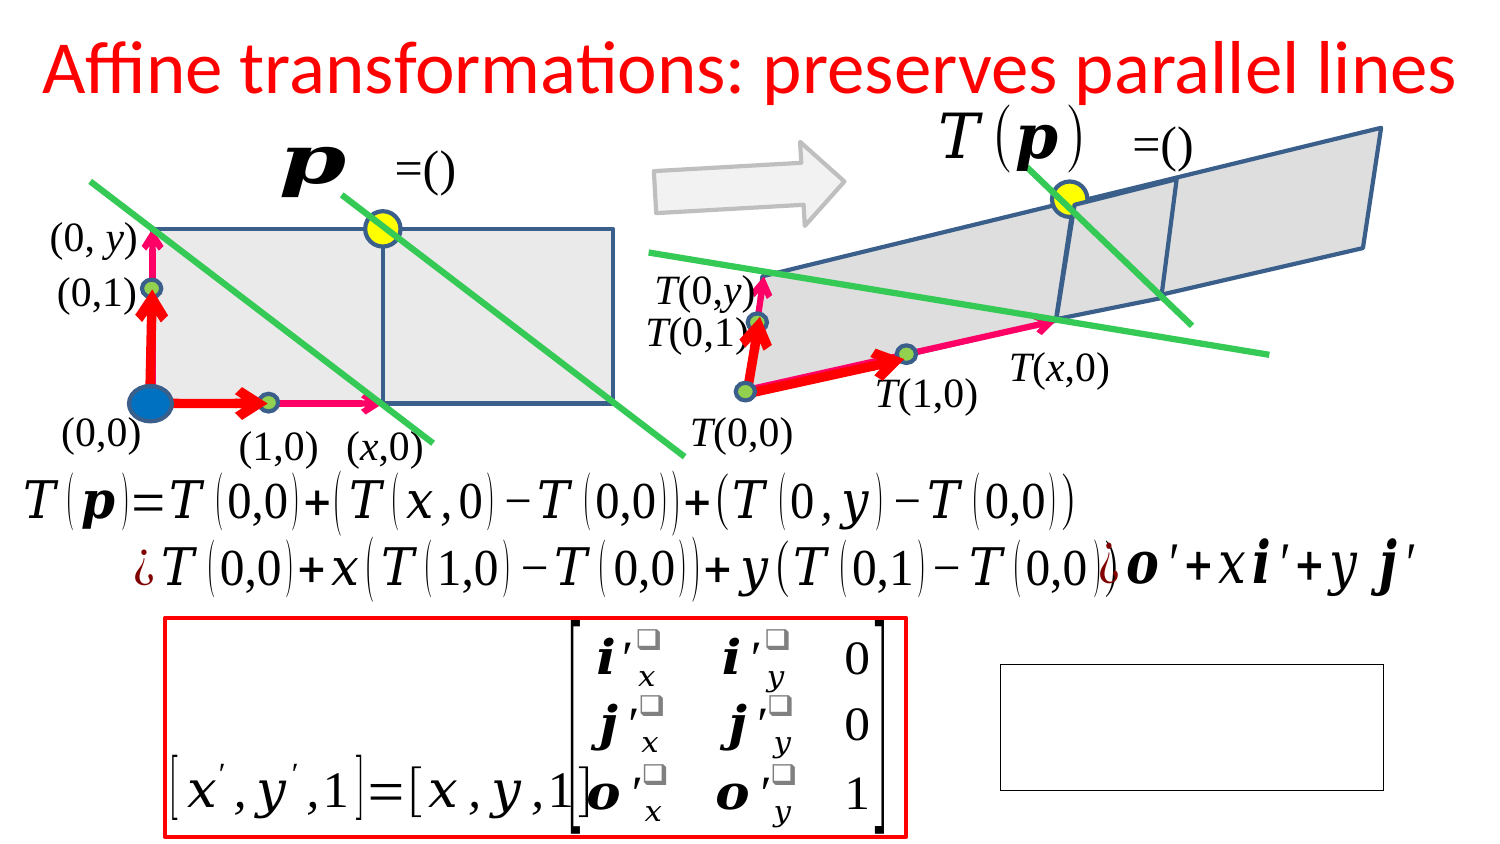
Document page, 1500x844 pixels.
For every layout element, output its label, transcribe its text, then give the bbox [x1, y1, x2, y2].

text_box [89, 181, 434, 444]
text_box [733, 382, 740, 402]
text_box [861, 211, 1021, 250]
text_box (1,0) [223, 452, 331, 476]
text_box T(0,0) [688, 397, 809, 462]
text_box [648, 252, 1270, 355]
text_box (0,1) [42, 268, 84, 322]
text_box (0,0) [46, 397, 157, 463]
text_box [341, 194, 685, 457]
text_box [745, 358, 905, 395]
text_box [149, 289, 153, 403]
text_box [163, 616, 908, 839]
text_box [1195, 127, 1384, 271]
text_box T(x,0) [1057, 363, 1125, 398]
text_box (0, y) [34, 202, 84, 268]
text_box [745, 316, 761, 358]
text_box (x,0) [331, 452, 439, 476]
text_box T(1,0) [859, 399, 994, 424]
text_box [1026, 166, 1193, 327]
text_box [651, 139, 847, 228]
title Affine transformations: preserves parallel lines [0, 0, 1500, 127]
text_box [910, 363, 1057, 391]
